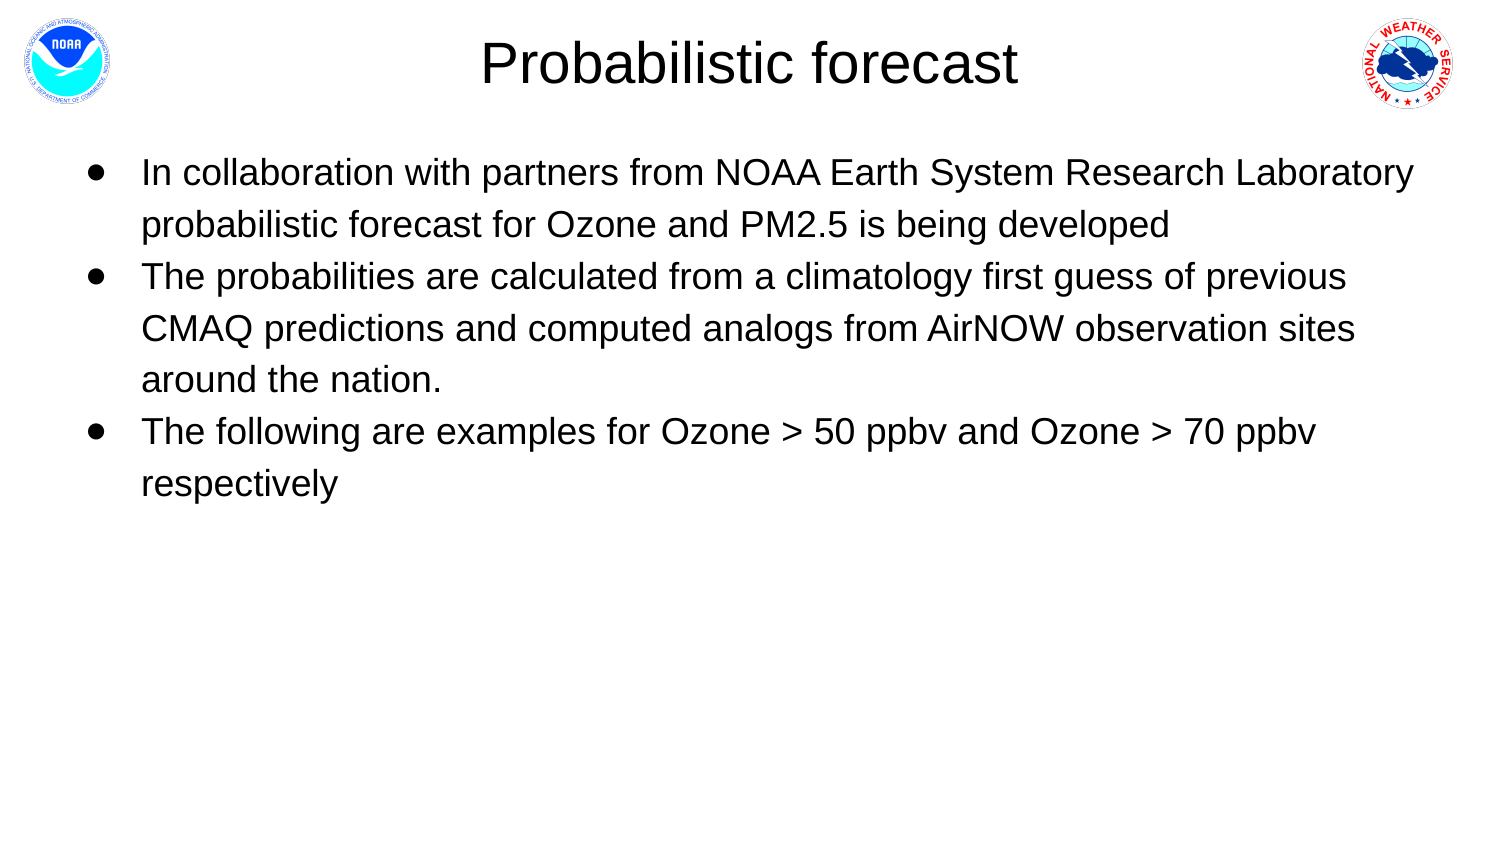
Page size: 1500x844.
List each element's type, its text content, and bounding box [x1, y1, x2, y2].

list In collaboration with partners from NOAA Earth System Research Laboratory probabilistic forecast for Ozone and PM2.5 is being developed The probabilities are calculated from a climatology first guess of previous CMAQ predictions and computed analogs from AirNOW observation sites around the nation. The following are examples for Ozone > 50 ppbv and Ozone > 70 ppbv respectively [51, 126, 1449, 687]
picture [1362, 18, 1453, 109]
picture [24, 18, 51, 104]
title Probabilistic forecast [51, 10, 1449, 105]
